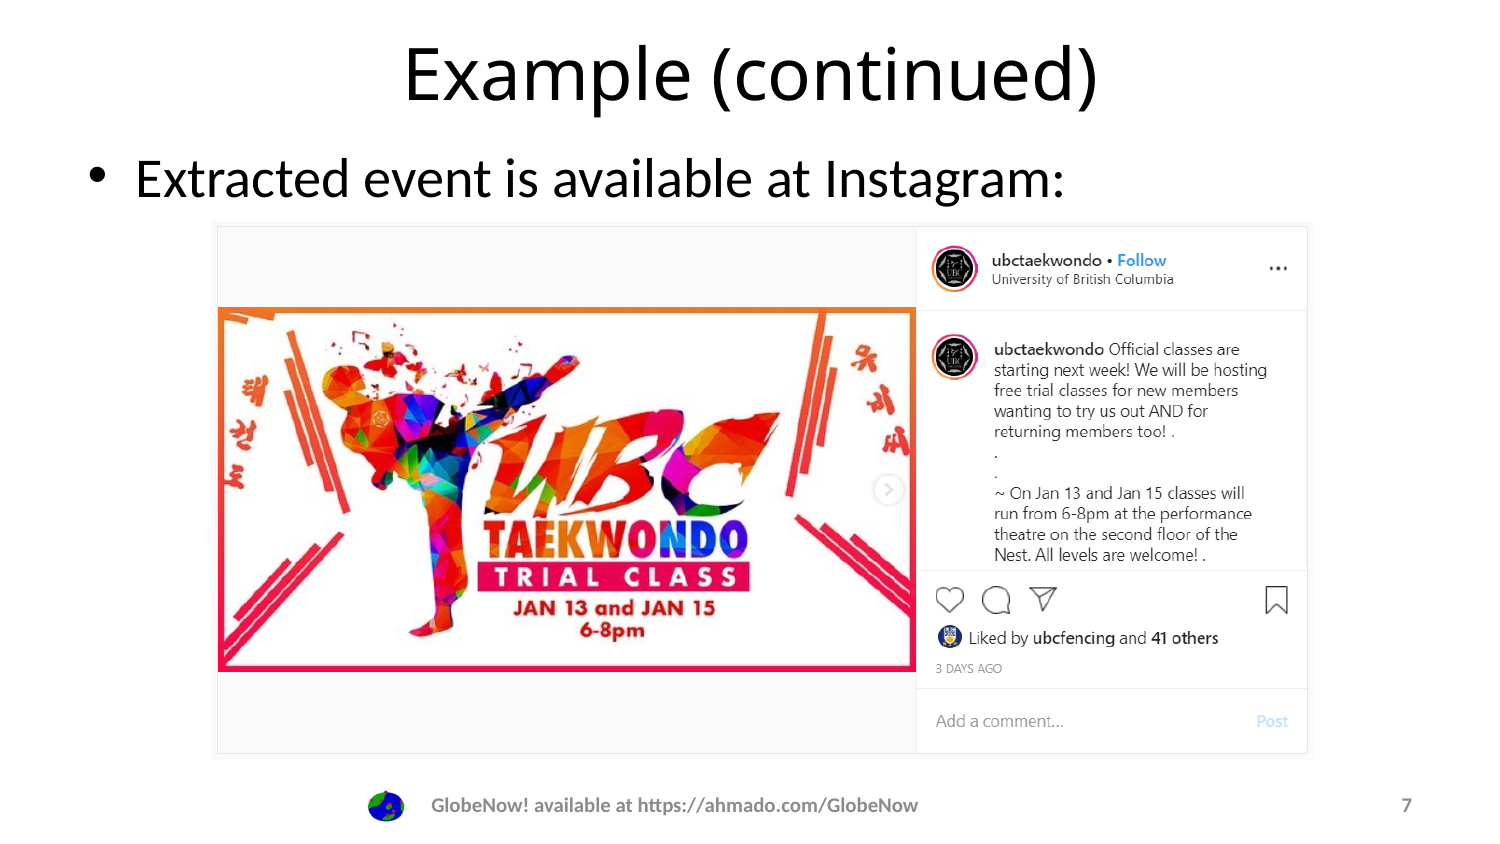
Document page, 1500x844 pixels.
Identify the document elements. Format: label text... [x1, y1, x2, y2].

list Extracted event is available at Instagram: [75, 134, 1425, 754]
slide_number 7 [1074, 782, 1425, 827]
title Example (continued) [75, 21, 1425, 122]
footer GlobeNow! available at https://ahmado.com/GlobeNow [287, 782, 1063, 827]
picture [212, 221, 1313, 761]
